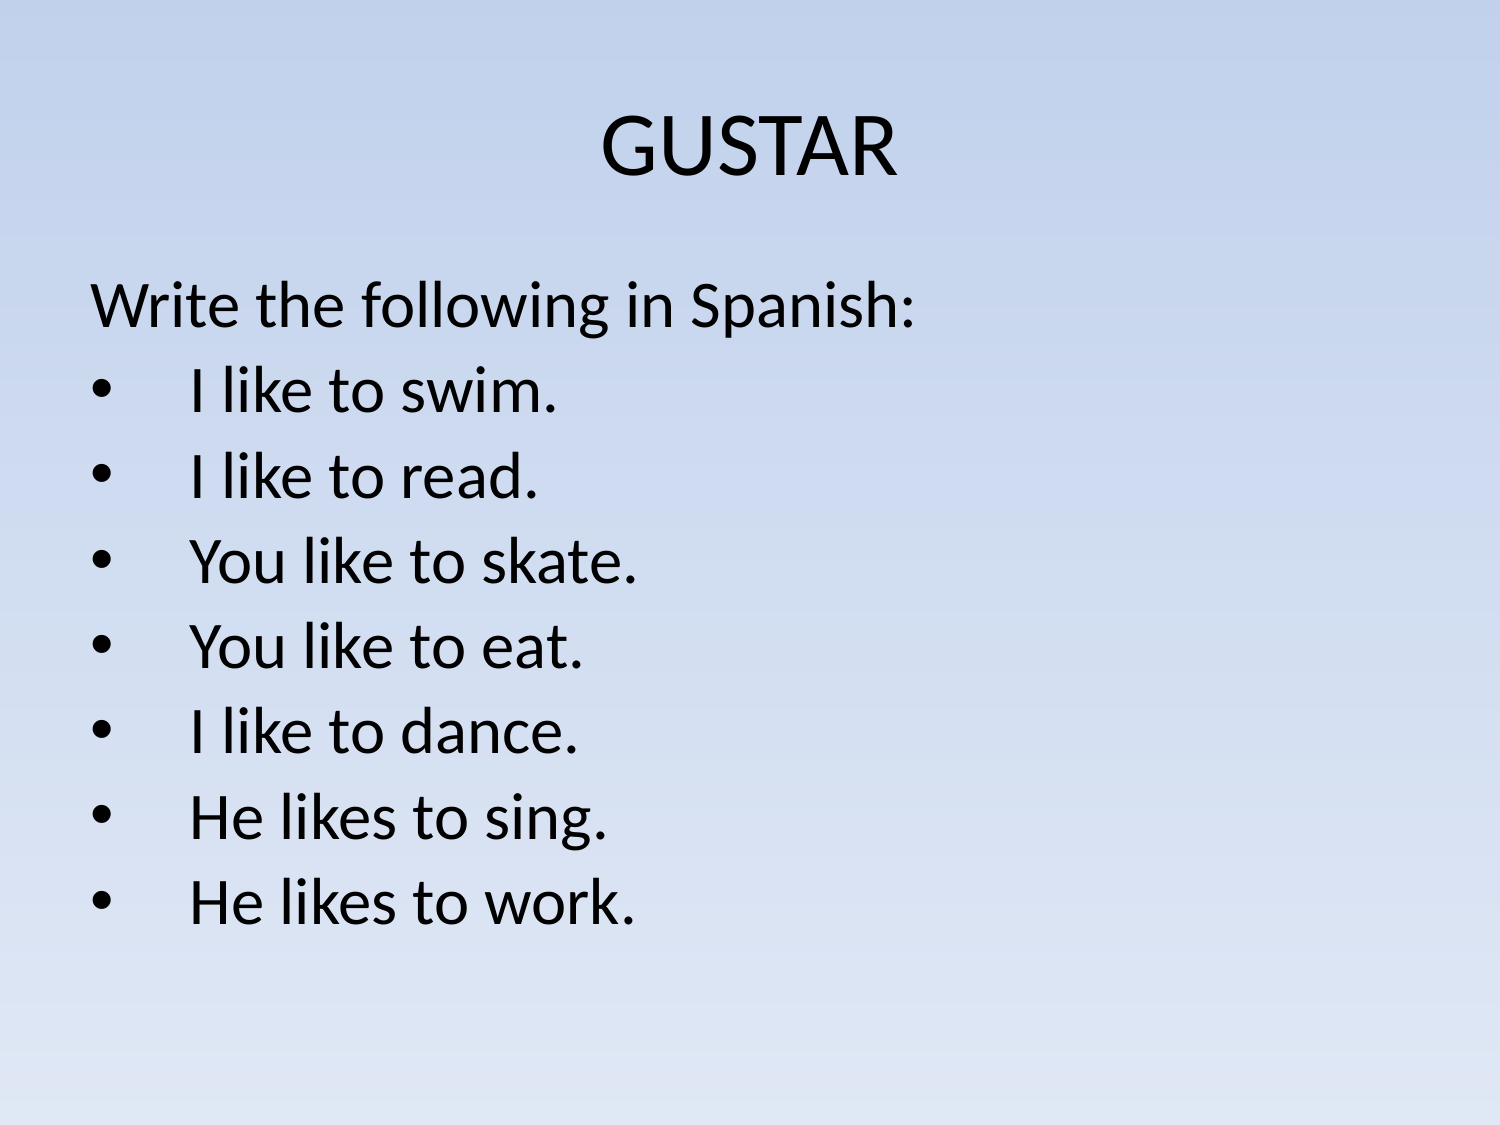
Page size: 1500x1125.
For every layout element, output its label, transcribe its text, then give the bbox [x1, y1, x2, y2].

list Write the following in Spanish: I like to swim. I like to read. You like to skate. You like to eat. I like to dance. He likes to sing. He likes to work. [75, 262, 1425, 1005]
title GUSTAR [75, 45, 1425, 233]
